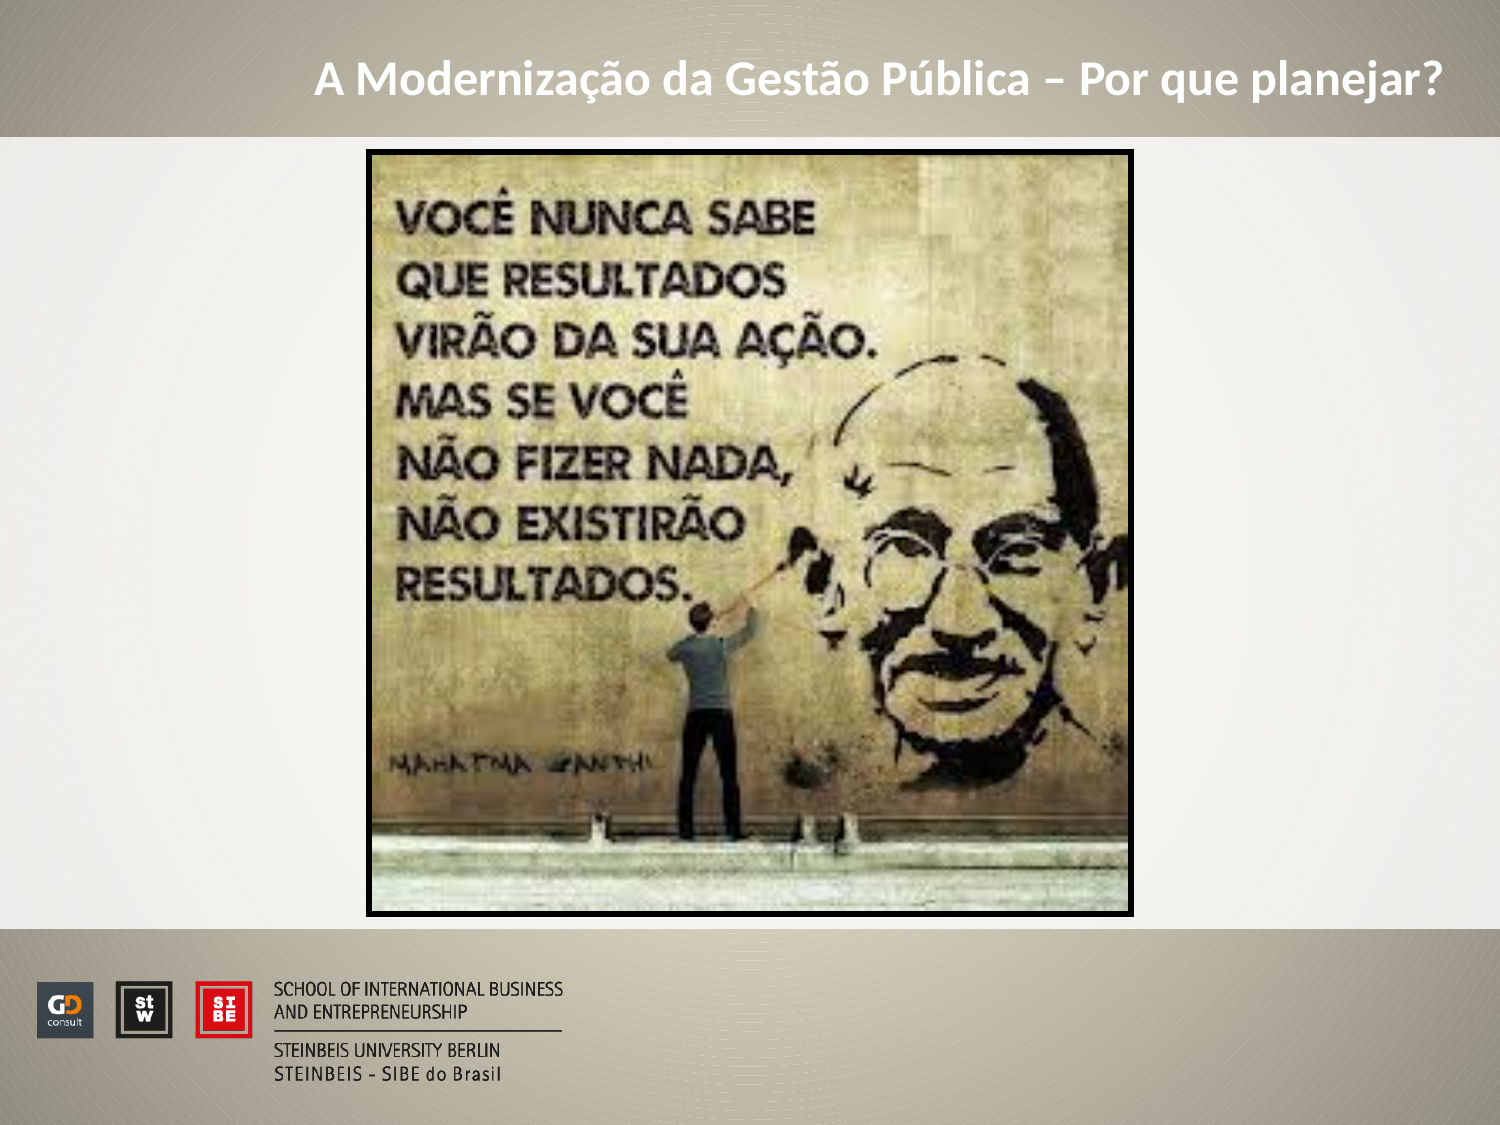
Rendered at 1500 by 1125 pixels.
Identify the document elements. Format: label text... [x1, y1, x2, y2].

text_box [0, 135, 1500, 931]
text_box A Modernização da Gestão Pública – Por que planejar? [41, 37, 1461, 113]
picture [371, 154, 1129, 912]
picture [0, 940, 613, 1125]
